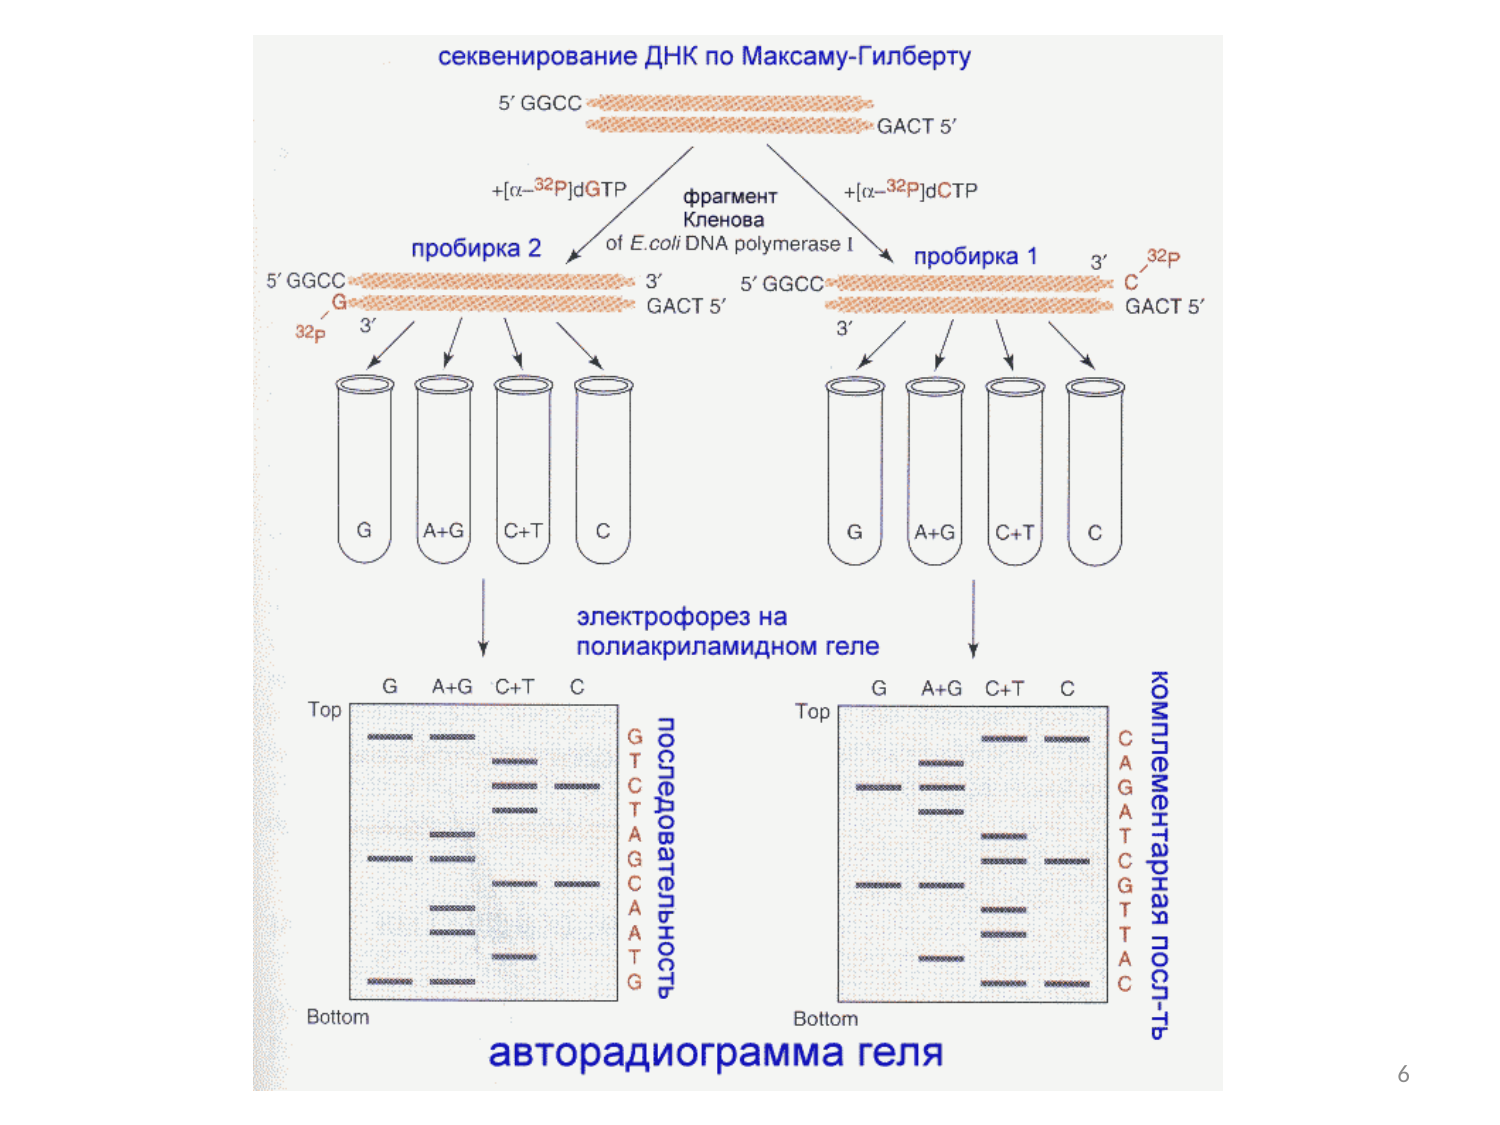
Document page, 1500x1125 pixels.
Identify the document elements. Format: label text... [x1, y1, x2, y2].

slide_number 6 [1074, 1042, 1425, 1103]
picture [253, 35, 1223, 1091]
